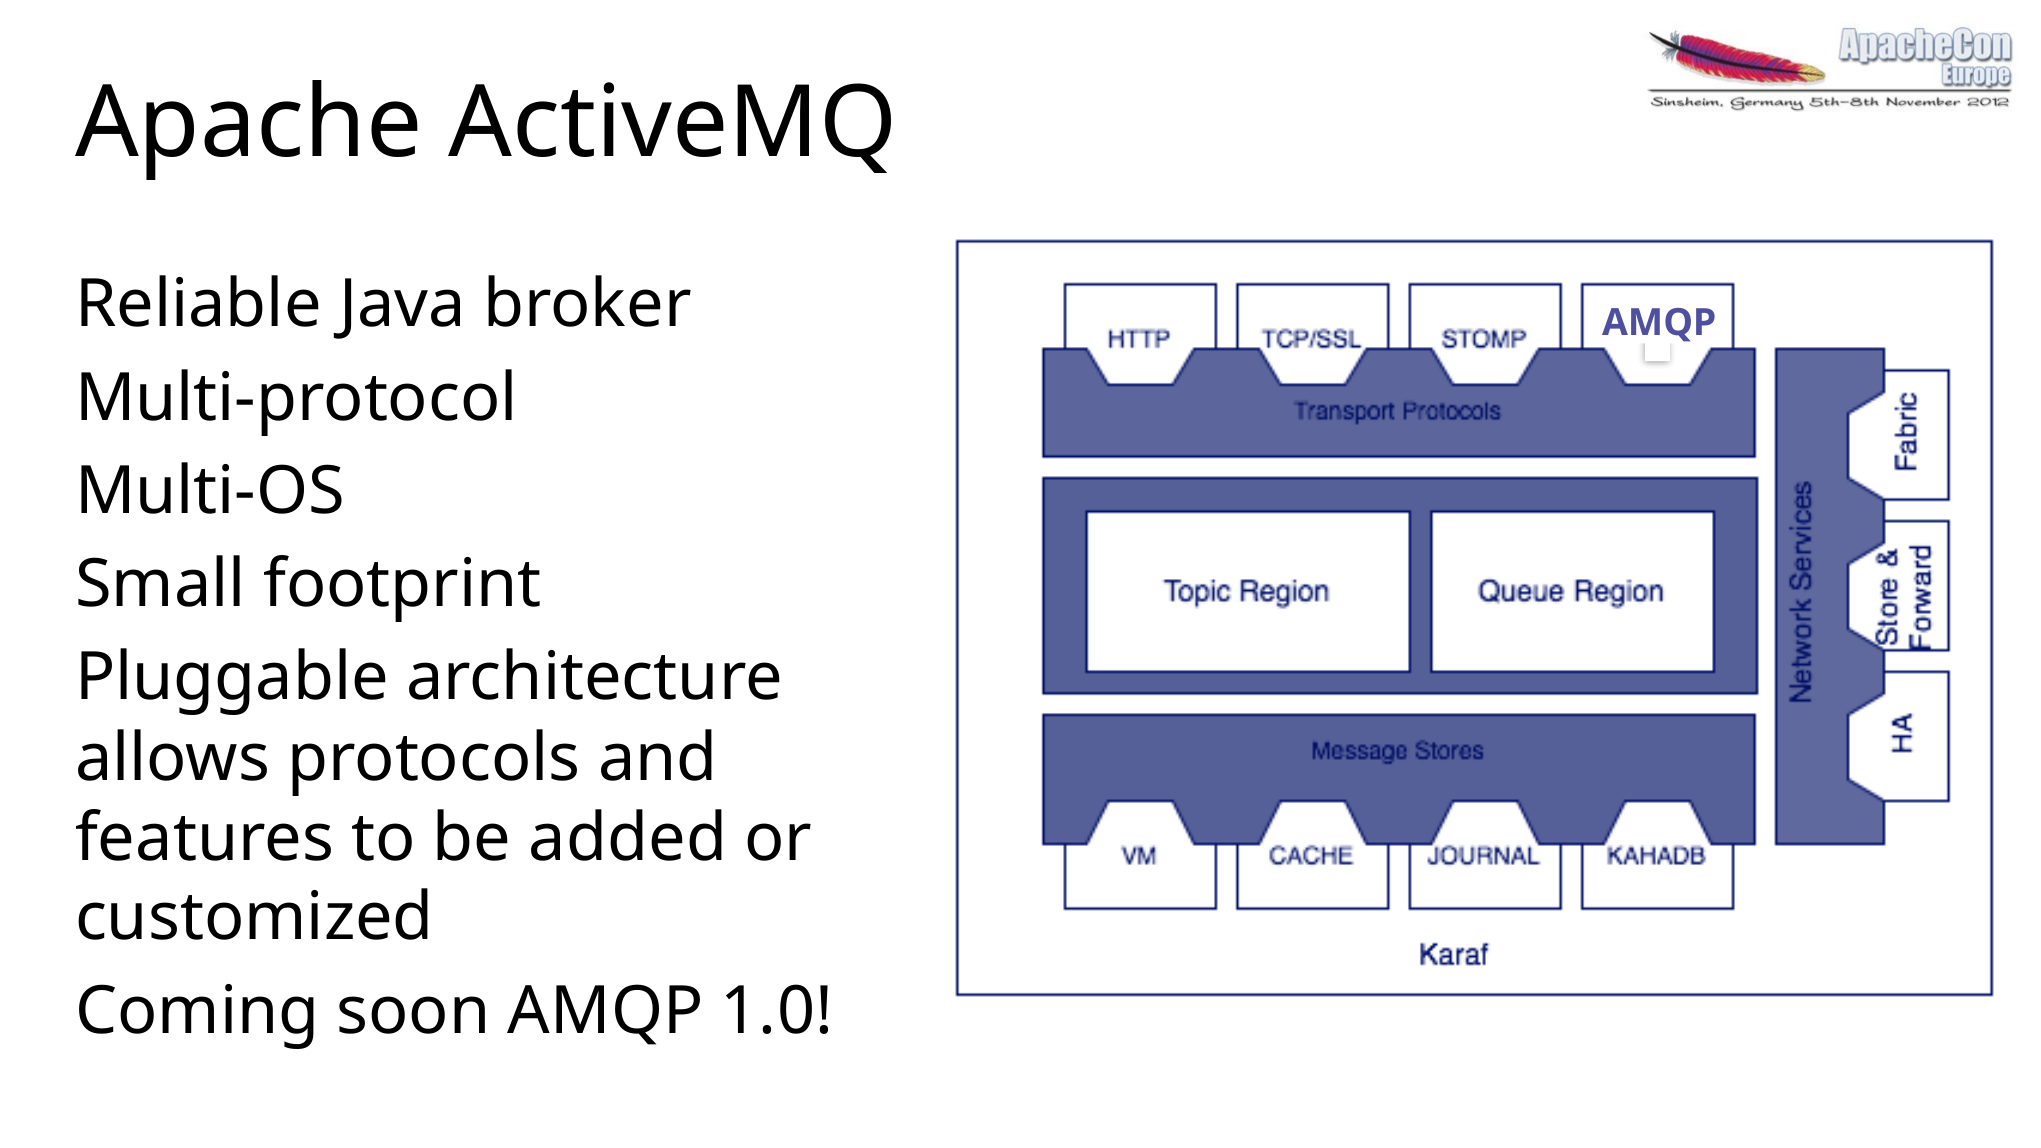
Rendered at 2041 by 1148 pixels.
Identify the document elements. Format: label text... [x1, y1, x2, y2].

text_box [1596, 298, 1723, 362]
title Apache ActiveMQ [45, 48, 1996, 199]
list Reliable Java broker Multi-protocol Multi-OS Small footprint Pluggable architecture allows protocols and features to be added or customized Coming soon AMQP 1.0! [45, 236, 895, 1099]
picture [1615, 0, 2041, 130]
picture [952, 235, 1996, 999]
